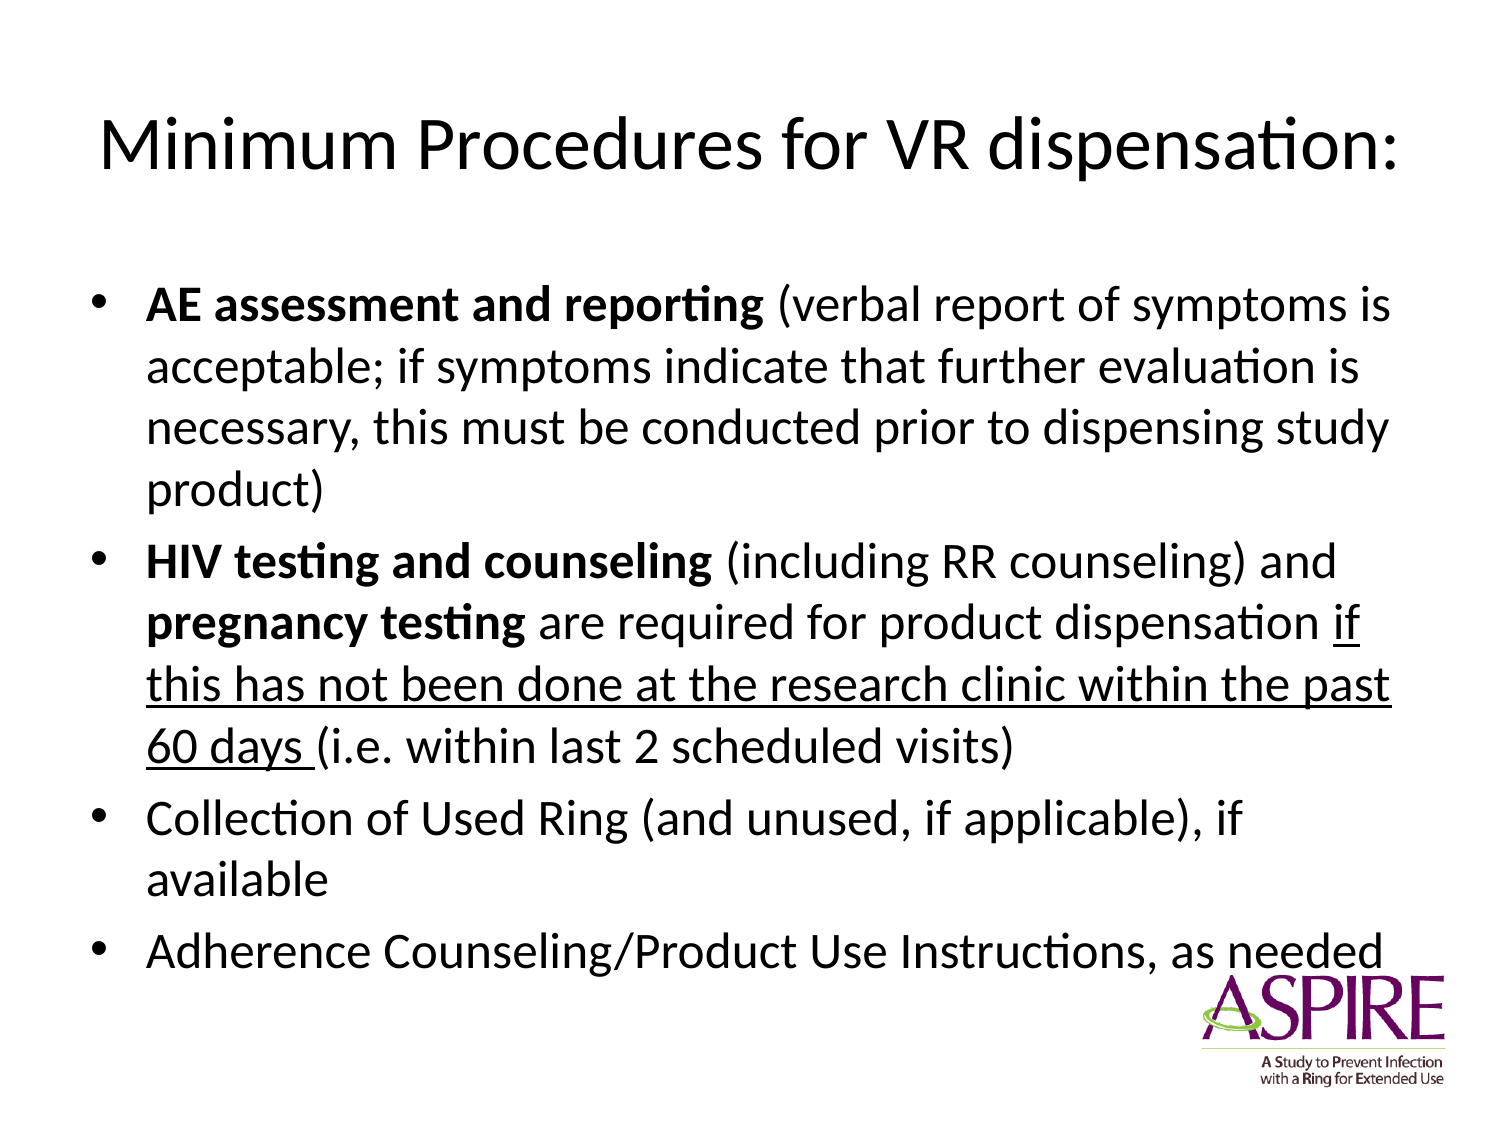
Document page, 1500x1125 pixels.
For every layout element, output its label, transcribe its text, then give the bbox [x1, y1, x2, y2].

picture [1187, 947, 1463, 1101]
title Minimum Procedures for VR dispensation: [75, 45, 1425, 233]
list AE assessment and reporting (verbal report of symptoms is acceptable; if symptoms indicate that further evaluation is necessary, this must be conducted prior to dispensing study product) HIV testing and counseling (including RR counseling) and pregnancy testing are required for product dispensation if this has not been done at the research clinic within the past 60 days (i.e. within last 2 scheduled visits) Collection of Used Ring (and unused, if applicable), if available Adherence Counseling/Product Use Instructions, as needed [75, 262, 1425, 1005]
